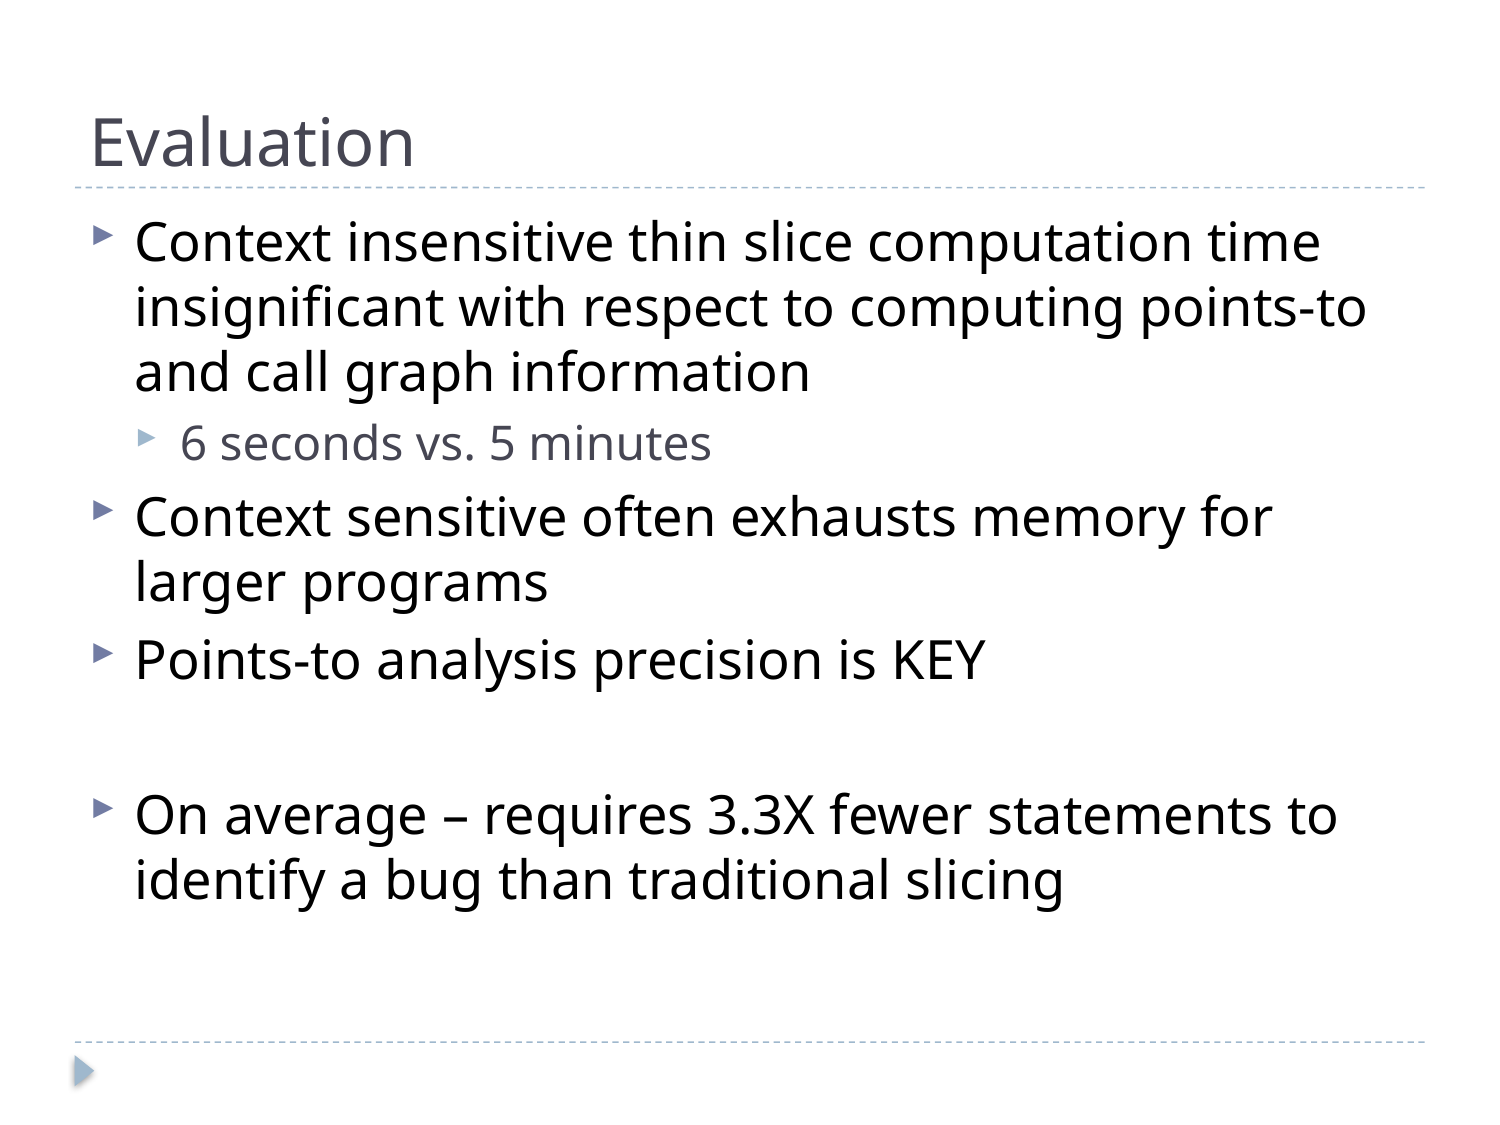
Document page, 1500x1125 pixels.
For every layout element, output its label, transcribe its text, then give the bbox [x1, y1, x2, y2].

list Context insensitive thin slice computation time insignificant with respect to computing points-to and call graph information 6 seconds vs. 5 minutes Context sensitive often exhausts memory for larger programs Points-to analysis precision is KEY On average – requires 3.3X fewer statements to identify a bug than traditional slicing [75, 200, 1425, 1010]
title Evaluation [75, 24, 1425, 188]
